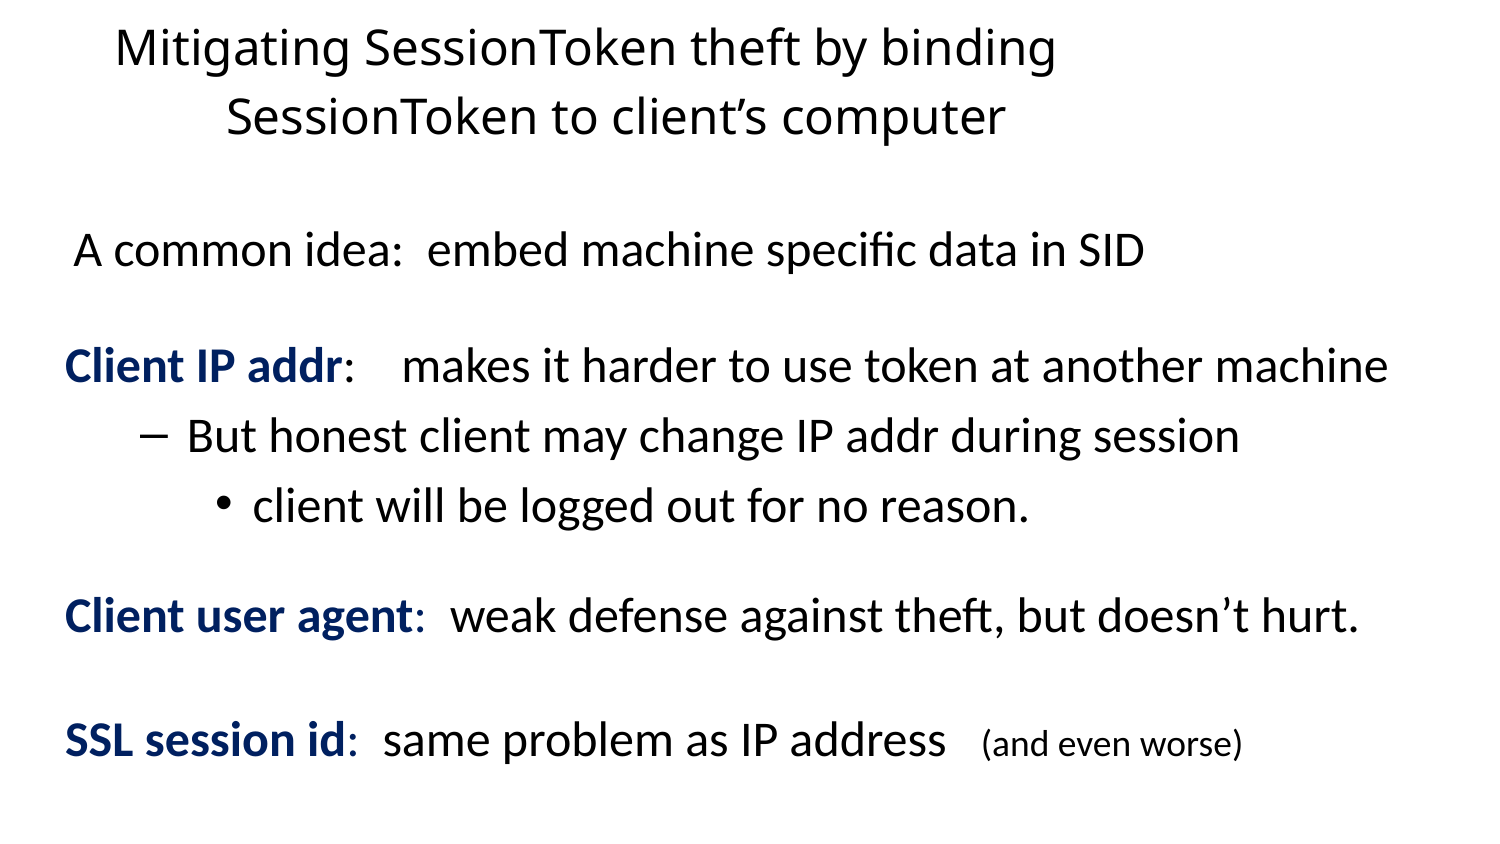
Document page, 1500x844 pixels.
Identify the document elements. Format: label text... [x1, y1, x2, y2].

text_box A common idea: embed machine specific data in SID [58, 208, 1161, 284]
title Mitigating SessionToken theft by binding SessionToken to client’s computer [99, 0, 1463, 154]
list Client IP addr: makes it harder to use token at another machine But honest client may change IP addr during session client will be logged out for no reason. Client user agent: weak defense against theft, but doesn’t hurt. SSL session id: same problem as IP address (and even worse) [50, 324, 1438, 822]
